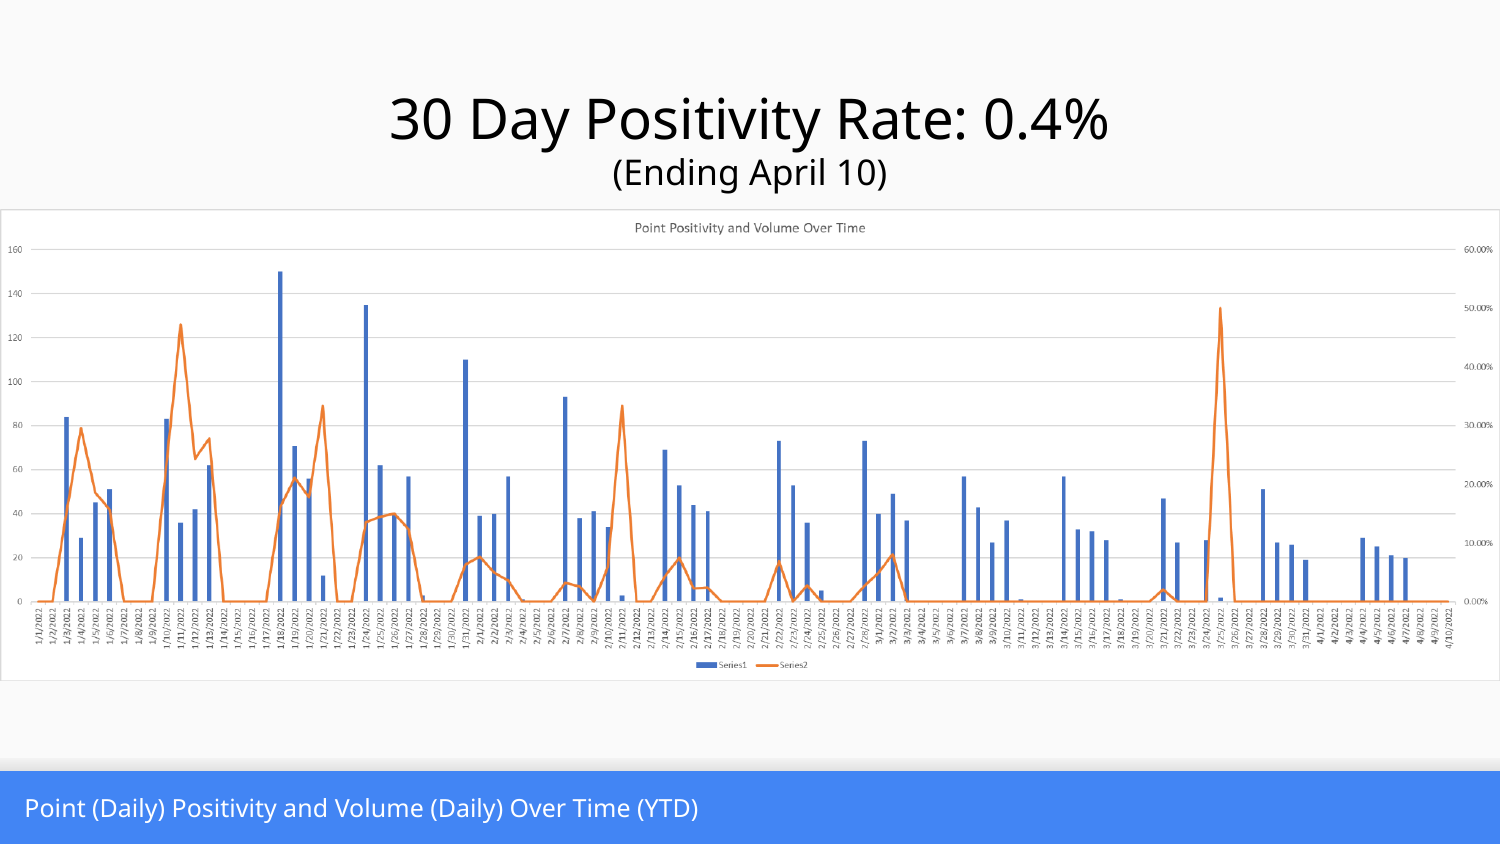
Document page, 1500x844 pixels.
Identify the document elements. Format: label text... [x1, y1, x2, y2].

text_box 30 Day Positivity Rate: 0.4% (Ending April 10) [338, 67, 1162, 207]
list Point (Daily) Positivity and Volume (Daily) Over Time (YTD) [9, 770, 1385, 844]
picture [0, 209, 1500, 681]
